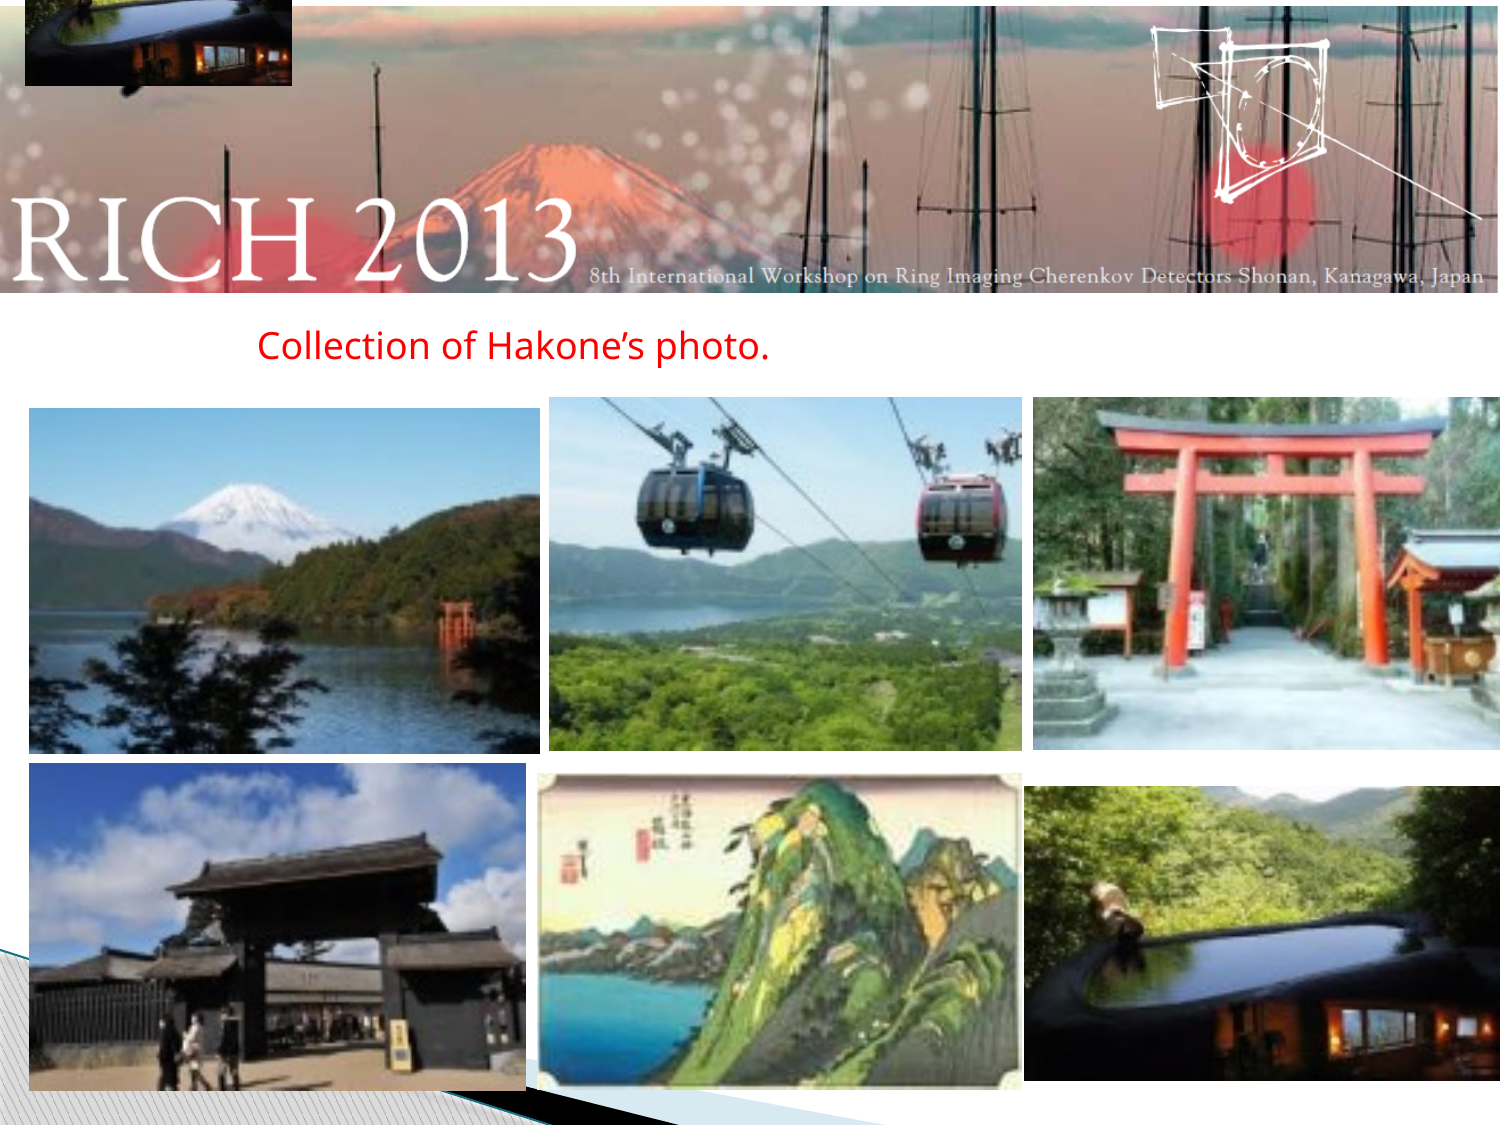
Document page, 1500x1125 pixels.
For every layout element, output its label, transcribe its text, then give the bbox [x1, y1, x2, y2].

picture [548, 396, 1022, 751]
picture [537, 773, 1022, 1090]
picture [1023, 786, 1500, 1082]
picture [0, 0, 1500, 293]
text_box Collection of Hakone’s photo. [242, 314, 1152, 375]
picture [1033, 396, 1500, 750]
picture [29, 763, 526, 1091]
picture [29, 408, 540, 755]
